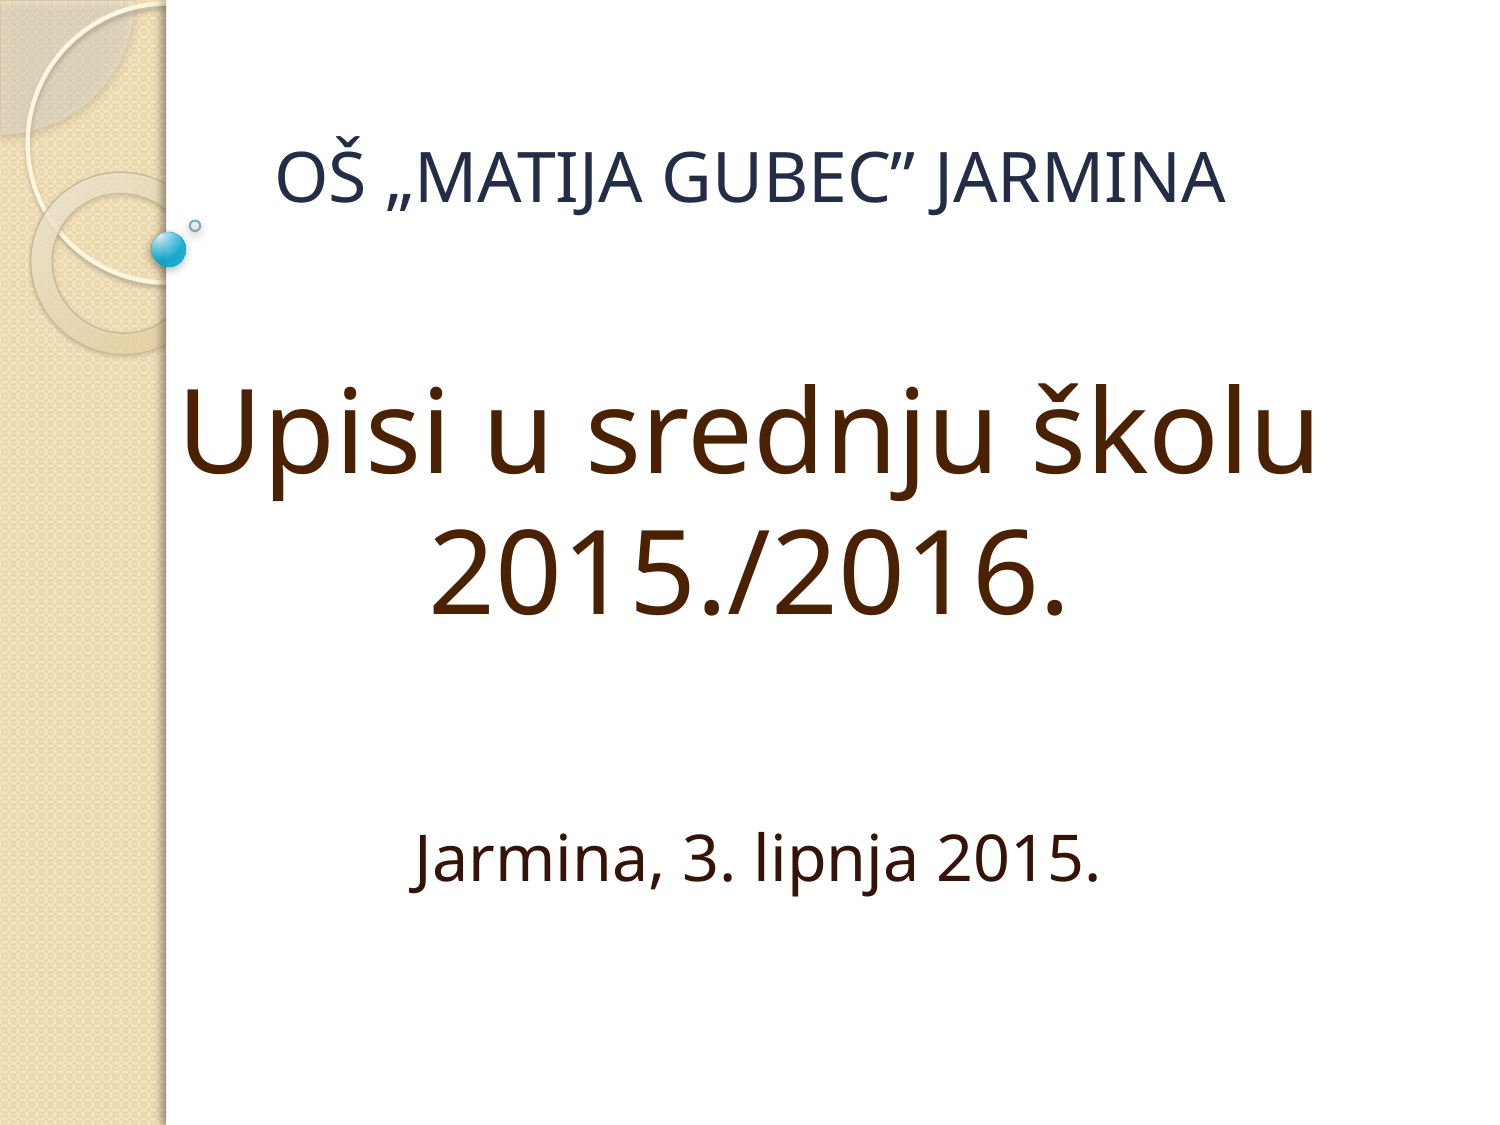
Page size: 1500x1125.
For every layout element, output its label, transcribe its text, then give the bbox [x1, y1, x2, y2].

title OŠ „MATIJA GUBEC” JARMINA Upisi u srednju školu 2015./2016. [112, 125, 1388, 646]
subtitle Jarmina, 3. lipnja 2015. [62, 726, 1450, 903]
